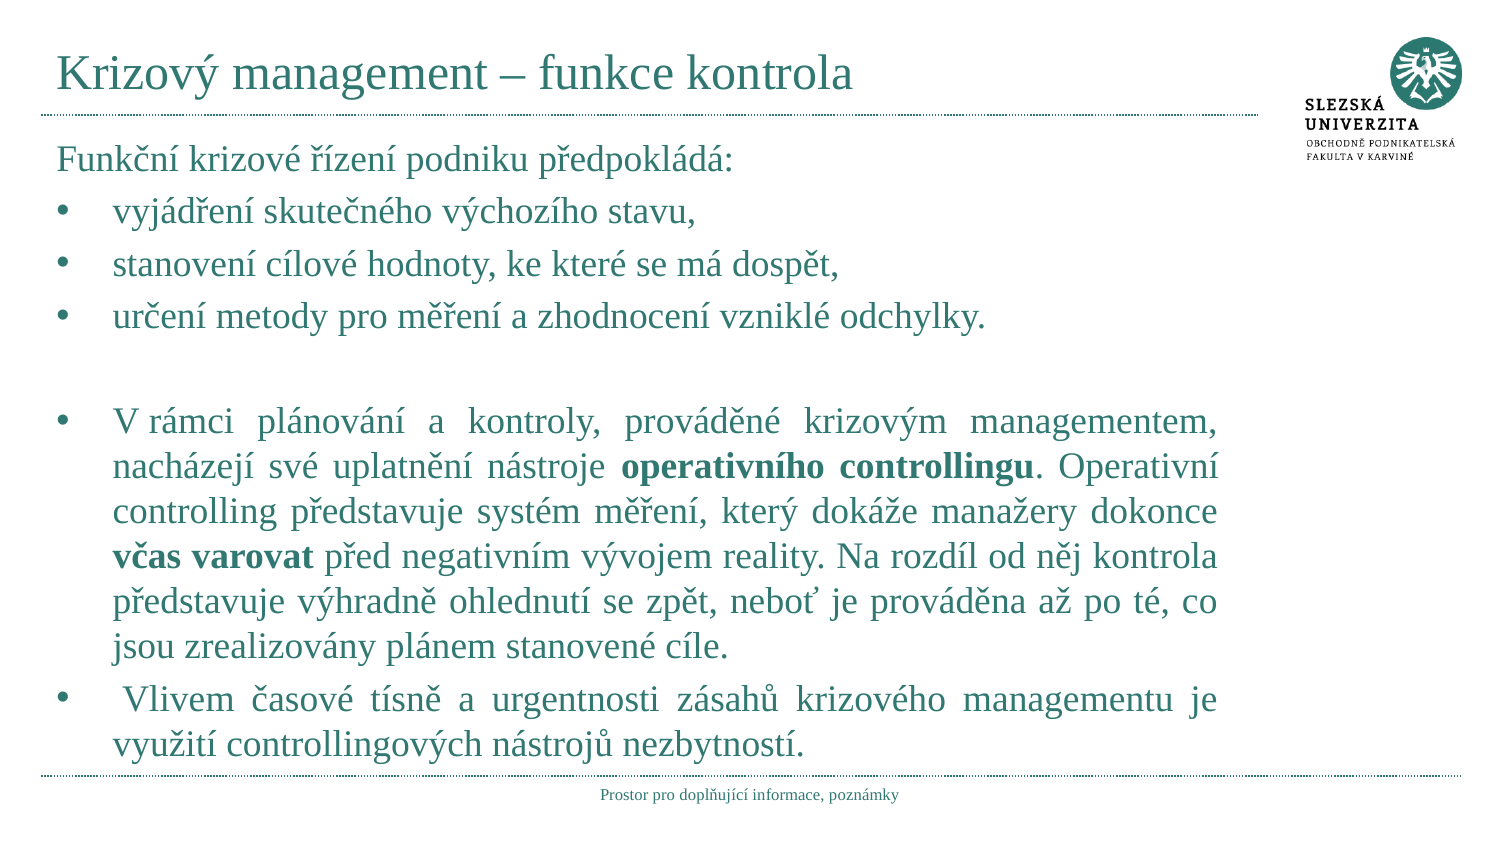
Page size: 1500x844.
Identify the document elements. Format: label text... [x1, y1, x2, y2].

text_box Prostor pro doplňující informace, poznámky [442, 776, 1058, 811]
picture [1305, 37, 1462, 160]
text_box Funkční krizové řízení podniku předpokládá: vyjádření skutečného výchozího stavu, stanovení cílové hodnoty, ke které se má dospět, určení metody pro měření a zhodnocení vzniklé odchylky. V rámci plánování a kontroly, prováděné krizovým managementem, nacházejí své uplatnění nástroje operativního controllingu. Operativní controlling představuje systém měření, který dokáže manažery dokonce včas varovat před negativním vývojem reality. Na rozdíl od něj kontrola představuje výhradně ohlednutí se zpět, neboť je prováděna až po té, co jsou zrealizovány plánem stanovené cíle. Vlivem časové tísně a urgentnosti zásahů krizového managementu je využití controllingových nástrojů nezbytností. [41, 126, 1235, 635]
title Krizový management – funkce kontrola [41, 32, 1034, 116]
